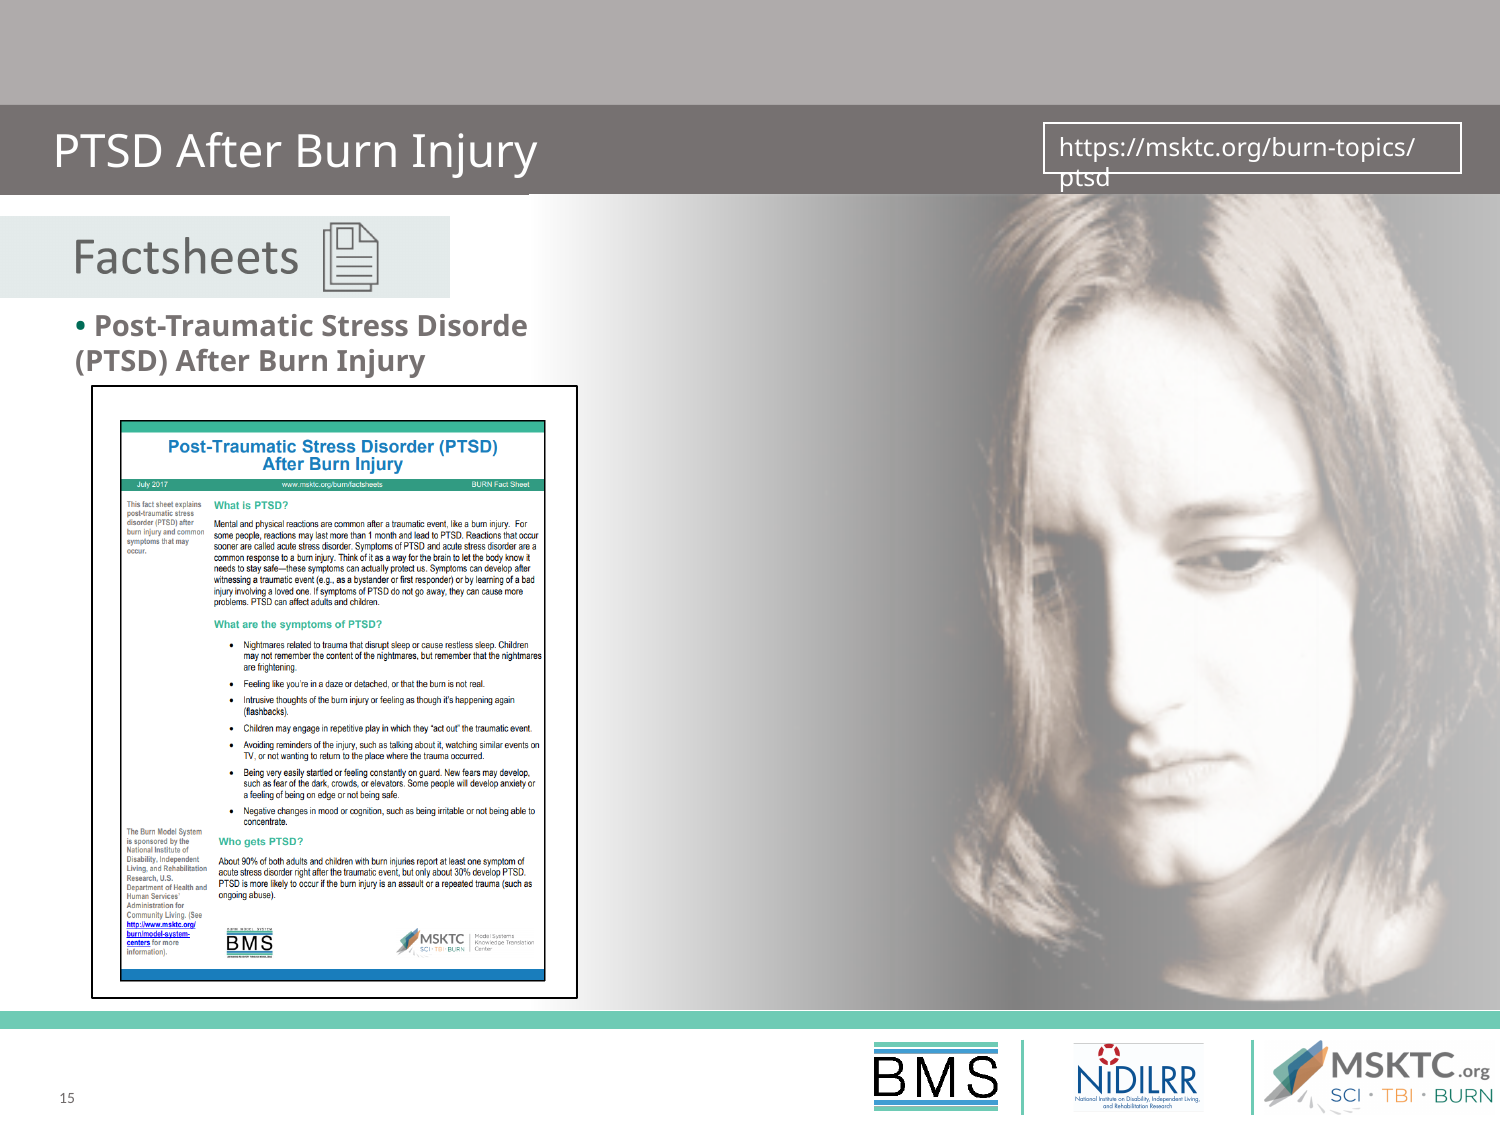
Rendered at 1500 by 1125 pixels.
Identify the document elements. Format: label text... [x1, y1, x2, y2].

picture [1073, 1043, 1204, 1112]
picture [0, 216, 450, 298]
text_box https://msktc.org/burn-topics/ptsd [1044, 123, 1472, 194]
title PTSD After Burn Injury [0, 104, 1500, 195]
picture [93, 194, 1500, 1010]
picture [1264, 1040, 1495, 1115]
text_box • Post-Traumatic Stress Disorder (PTSD) After Burn Injury [60, 300, 529, 385]
picture [874, 1042, 998, 1111]
slide_number 15 [56, 1088, 76, 1107]
